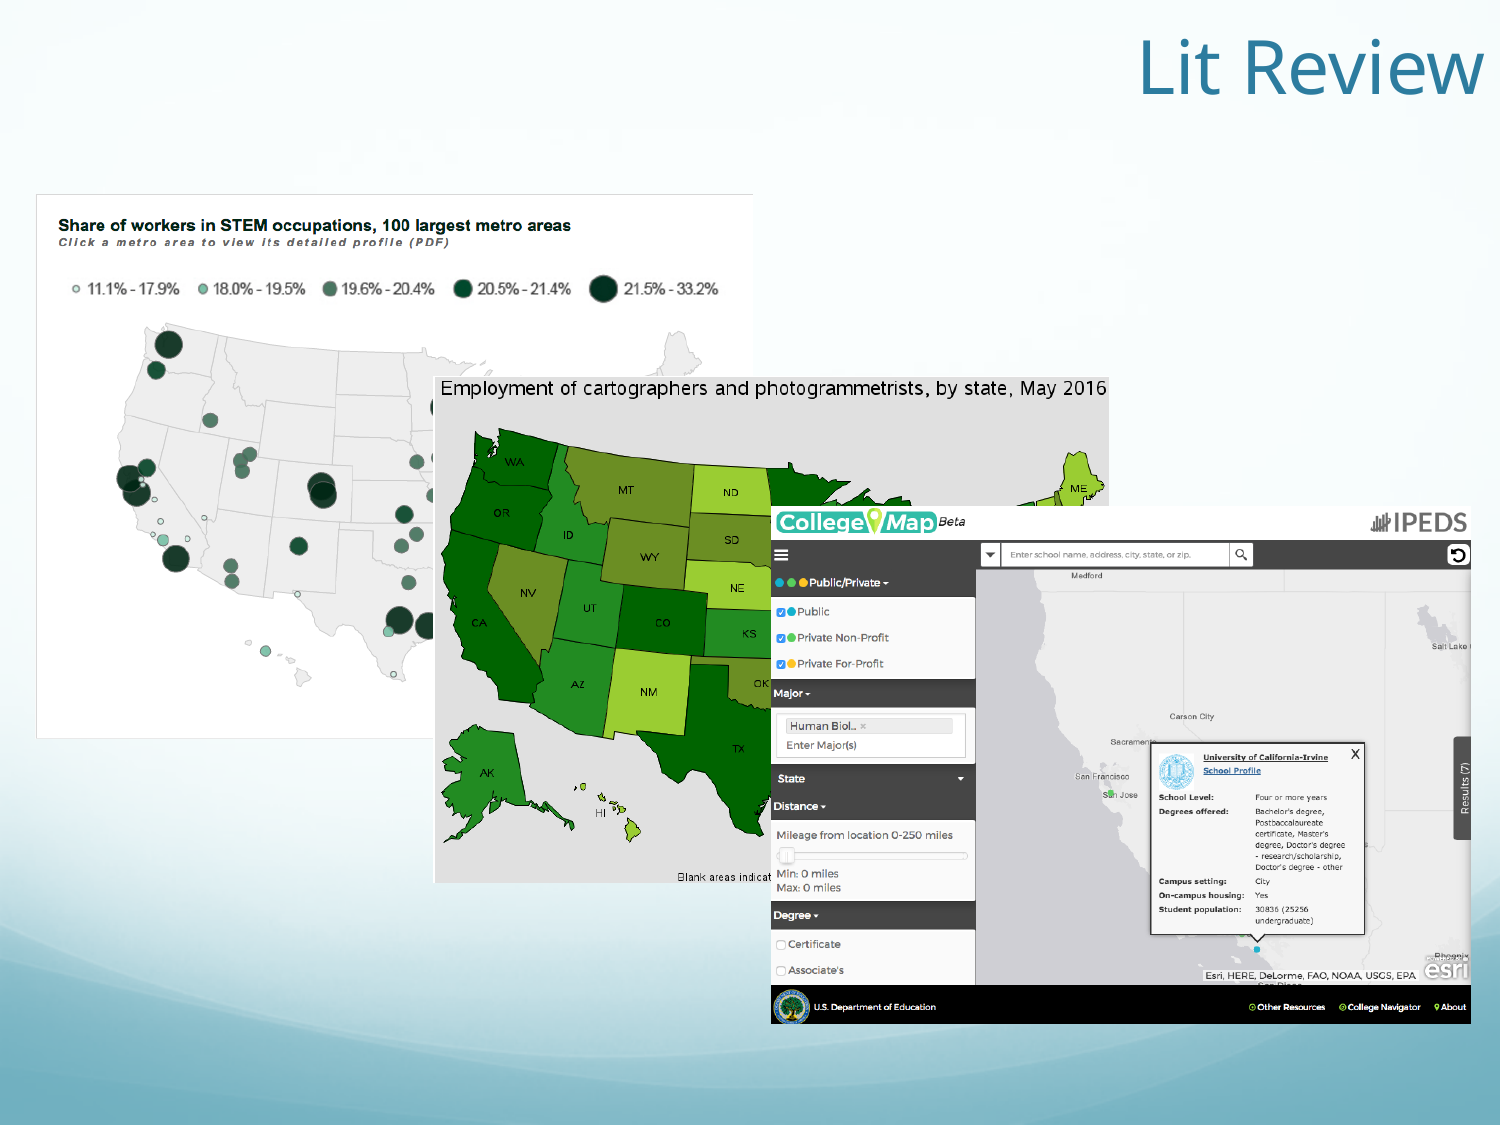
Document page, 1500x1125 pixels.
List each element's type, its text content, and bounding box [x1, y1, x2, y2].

text_box Lit Review [0, 17, 1500, 117]
picture [34, 194, 1471, 1024]
